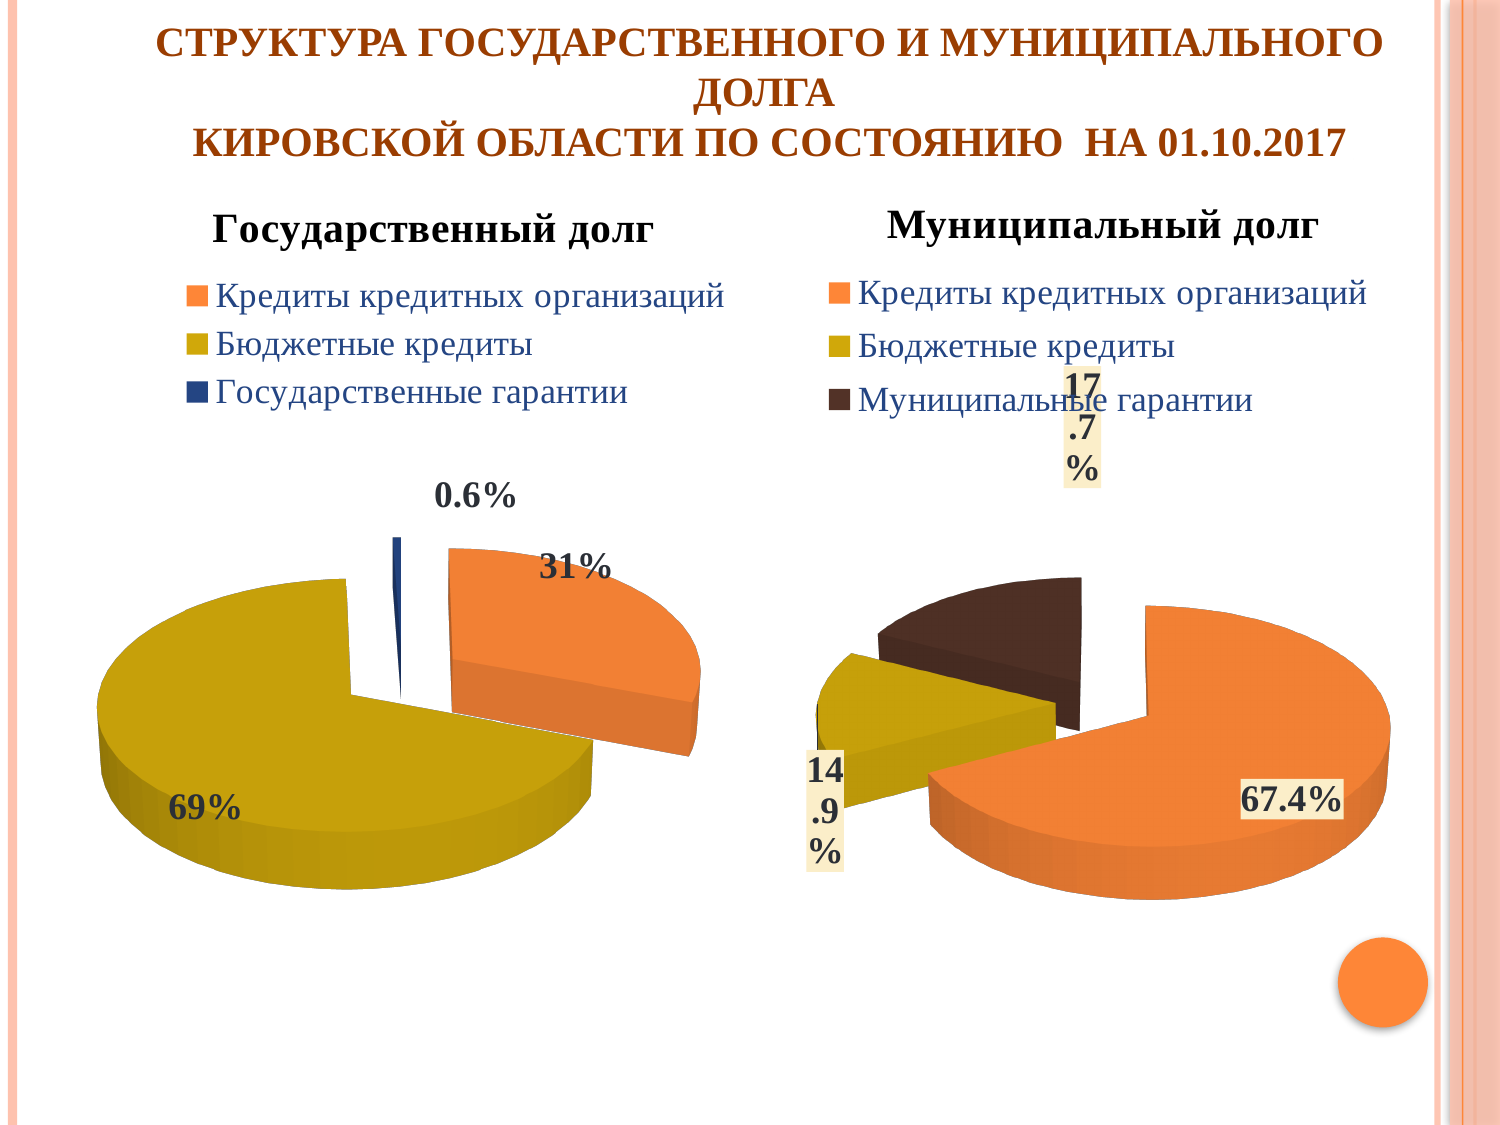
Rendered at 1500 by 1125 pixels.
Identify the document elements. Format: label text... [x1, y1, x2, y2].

chart [40, 179, 1436, 1083]
title Структура государственного и муниципального долга Кировской области по состоянию на 01.10.2017 [64, 30, 1475, 173]
